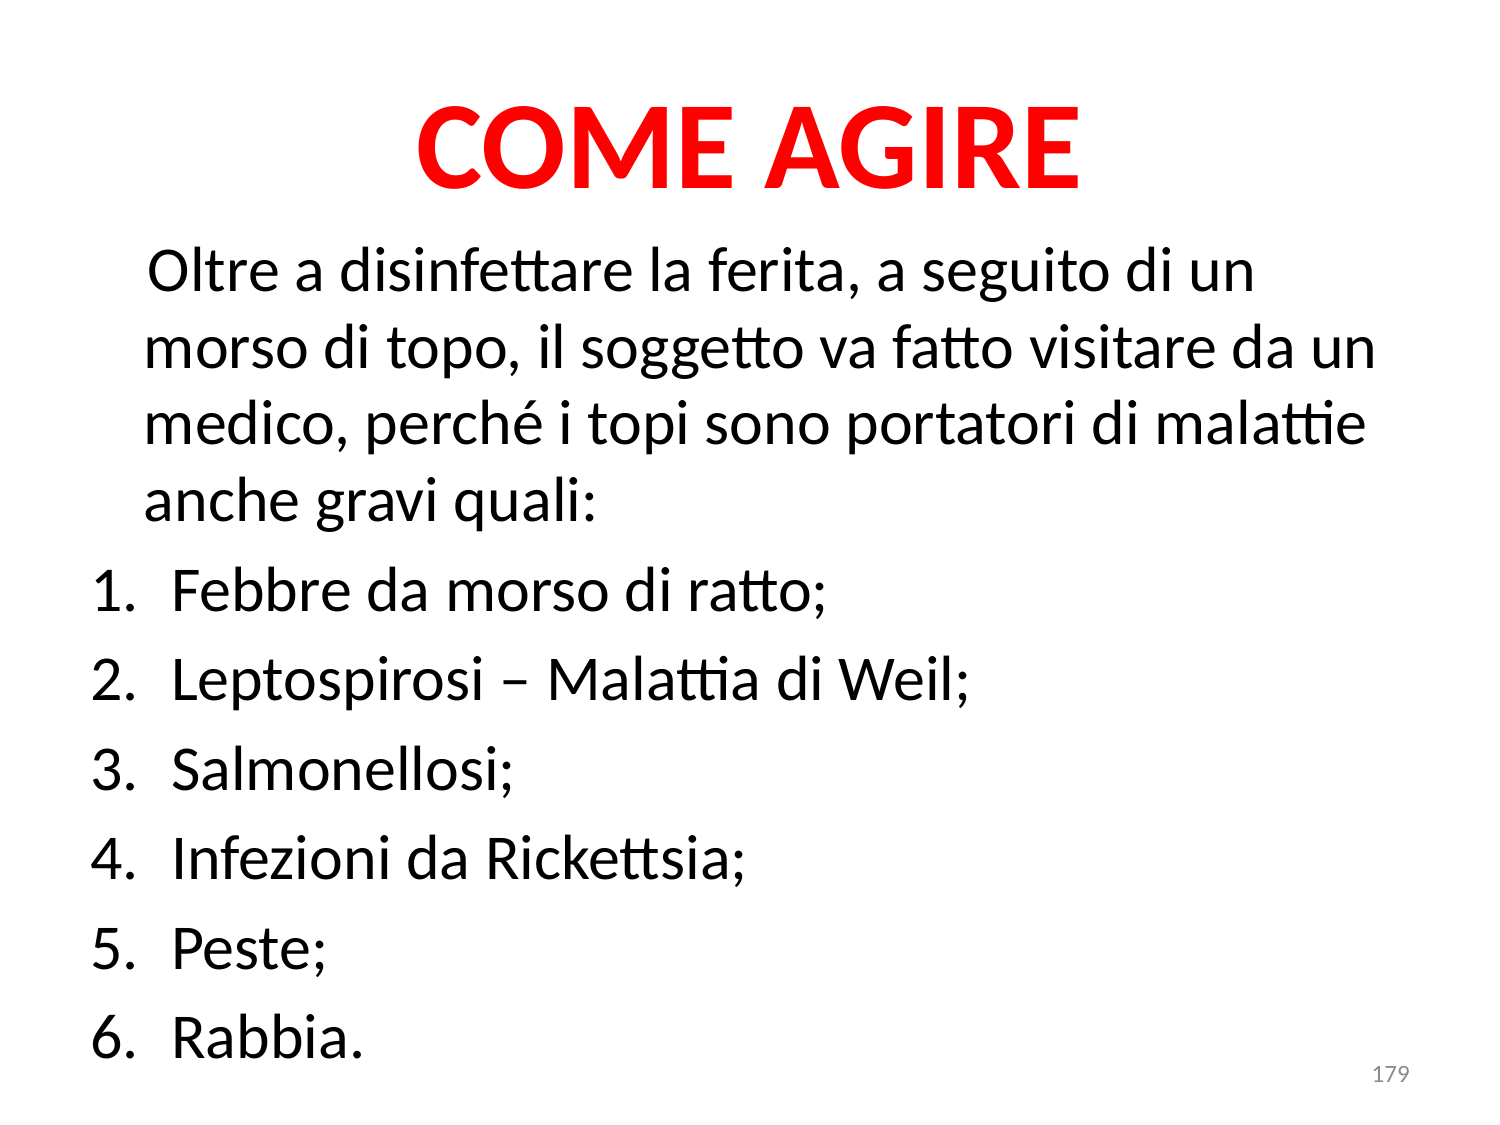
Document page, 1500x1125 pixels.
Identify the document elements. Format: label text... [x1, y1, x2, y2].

title COME AGIRE [75, 45, 1425, 219]
slide_number 179 [1074, 1042, 1425, 1103]
list Oltre a disinfettare la ferita, a seguito di un morso di topo, il soggetto va fatto visitare da un medico, perché i topi sono portatori di malattie anche gravi quali: Febbre da morso di ratto; Leptospirosi – Malattia di Weil; Salmonellosi; Infezioni da Rickettsia; Peste; Rabbia. [75, 219, 1425, 1083]
